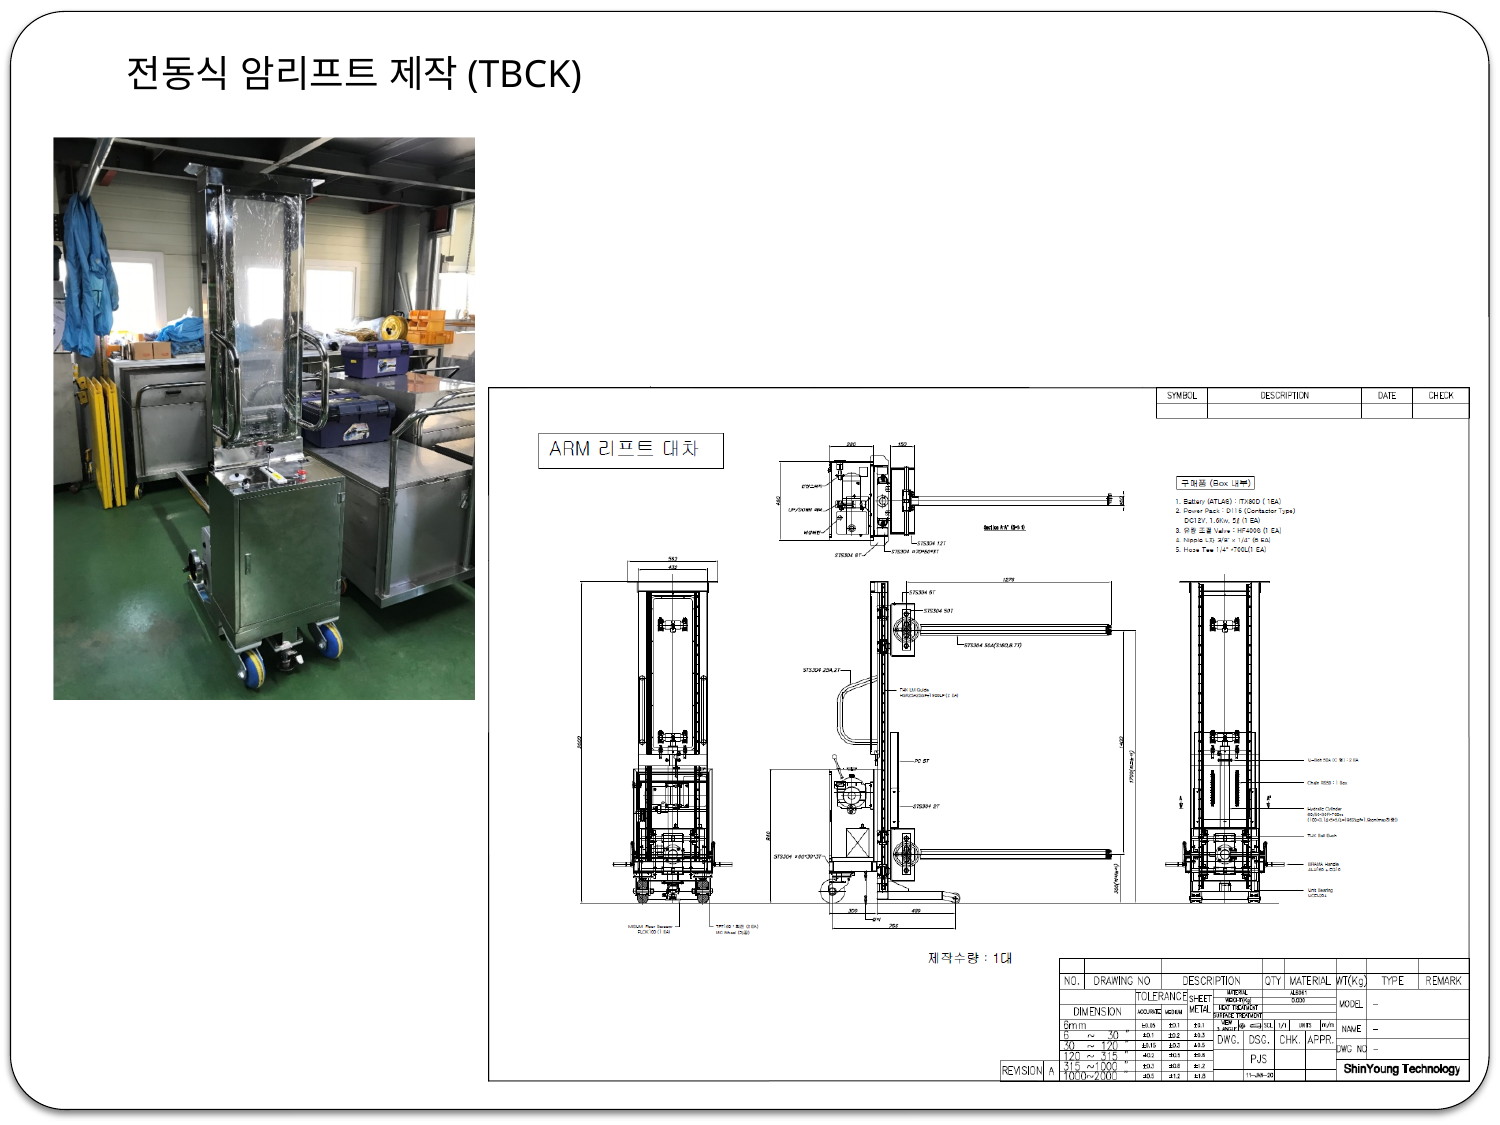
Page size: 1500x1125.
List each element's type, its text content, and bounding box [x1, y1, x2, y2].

text_box 전동식 암리프트 제작(TBCK) [112, 42, 1058, 103]
picture [0, 138, 1471, 1083]
